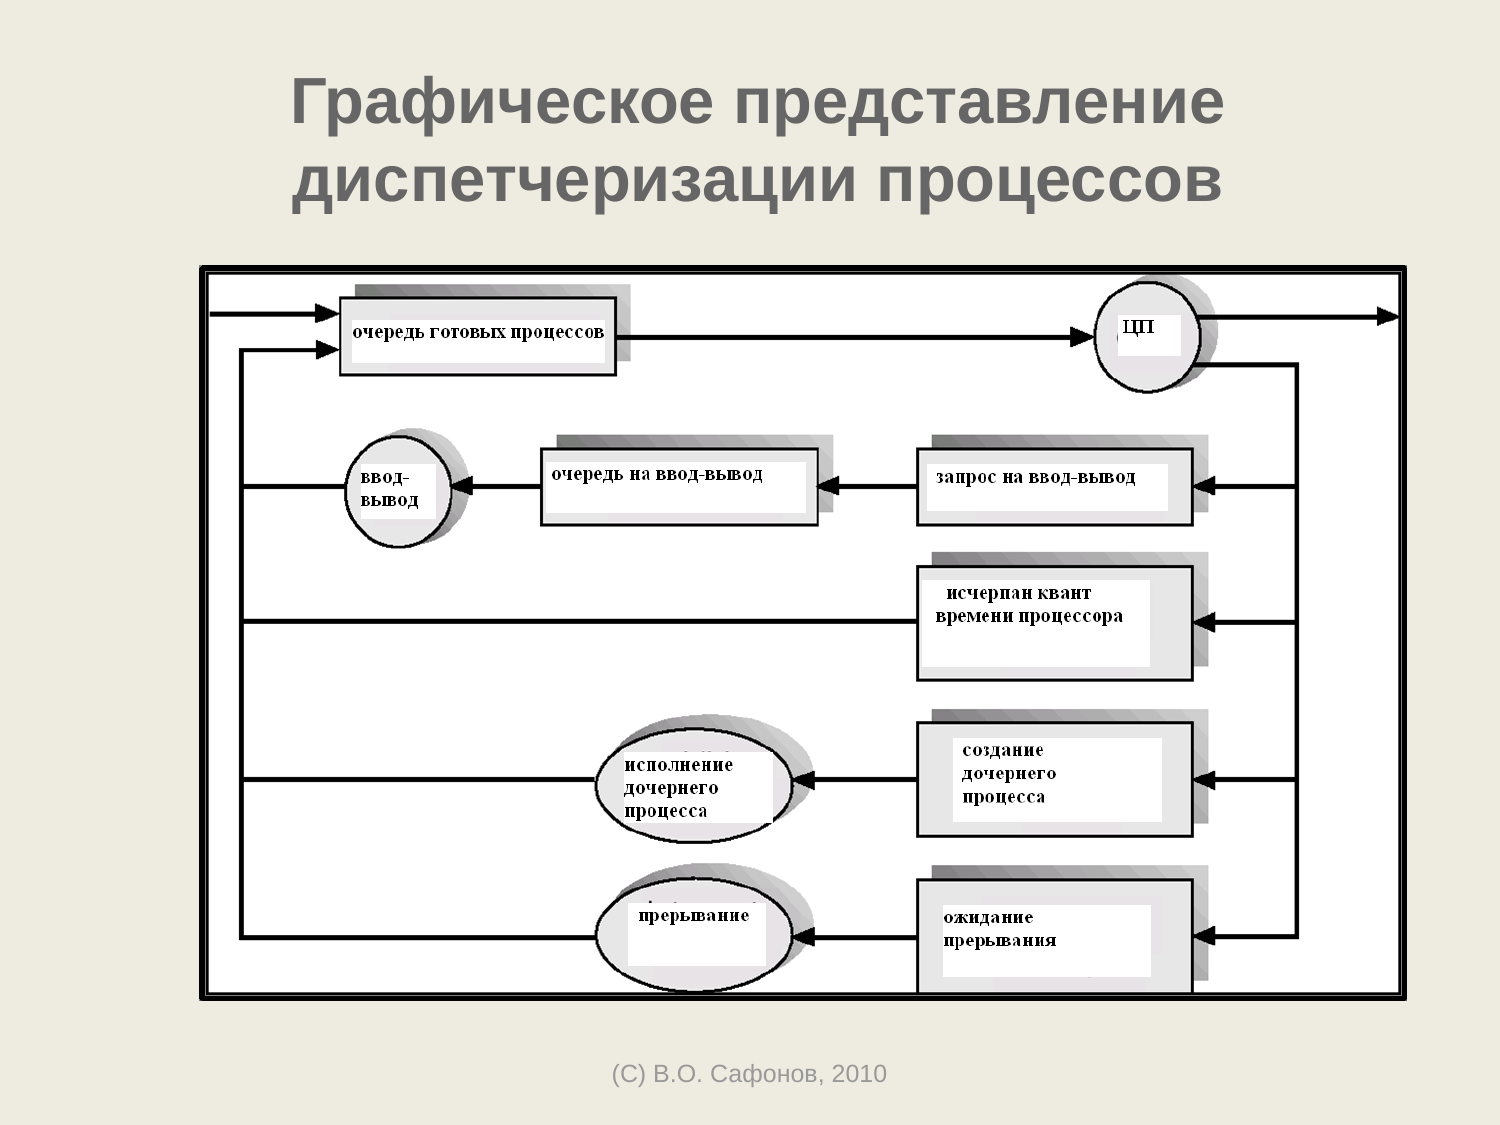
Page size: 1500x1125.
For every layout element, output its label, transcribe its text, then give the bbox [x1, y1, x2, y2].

title Графическое представление диспетчеризации процессов [74, 49, 1442, 223]
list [198, 264, 1407, 1001]
footer (C) В.О. Сафонов, 2010 [512, 1042, 988, 1103]
